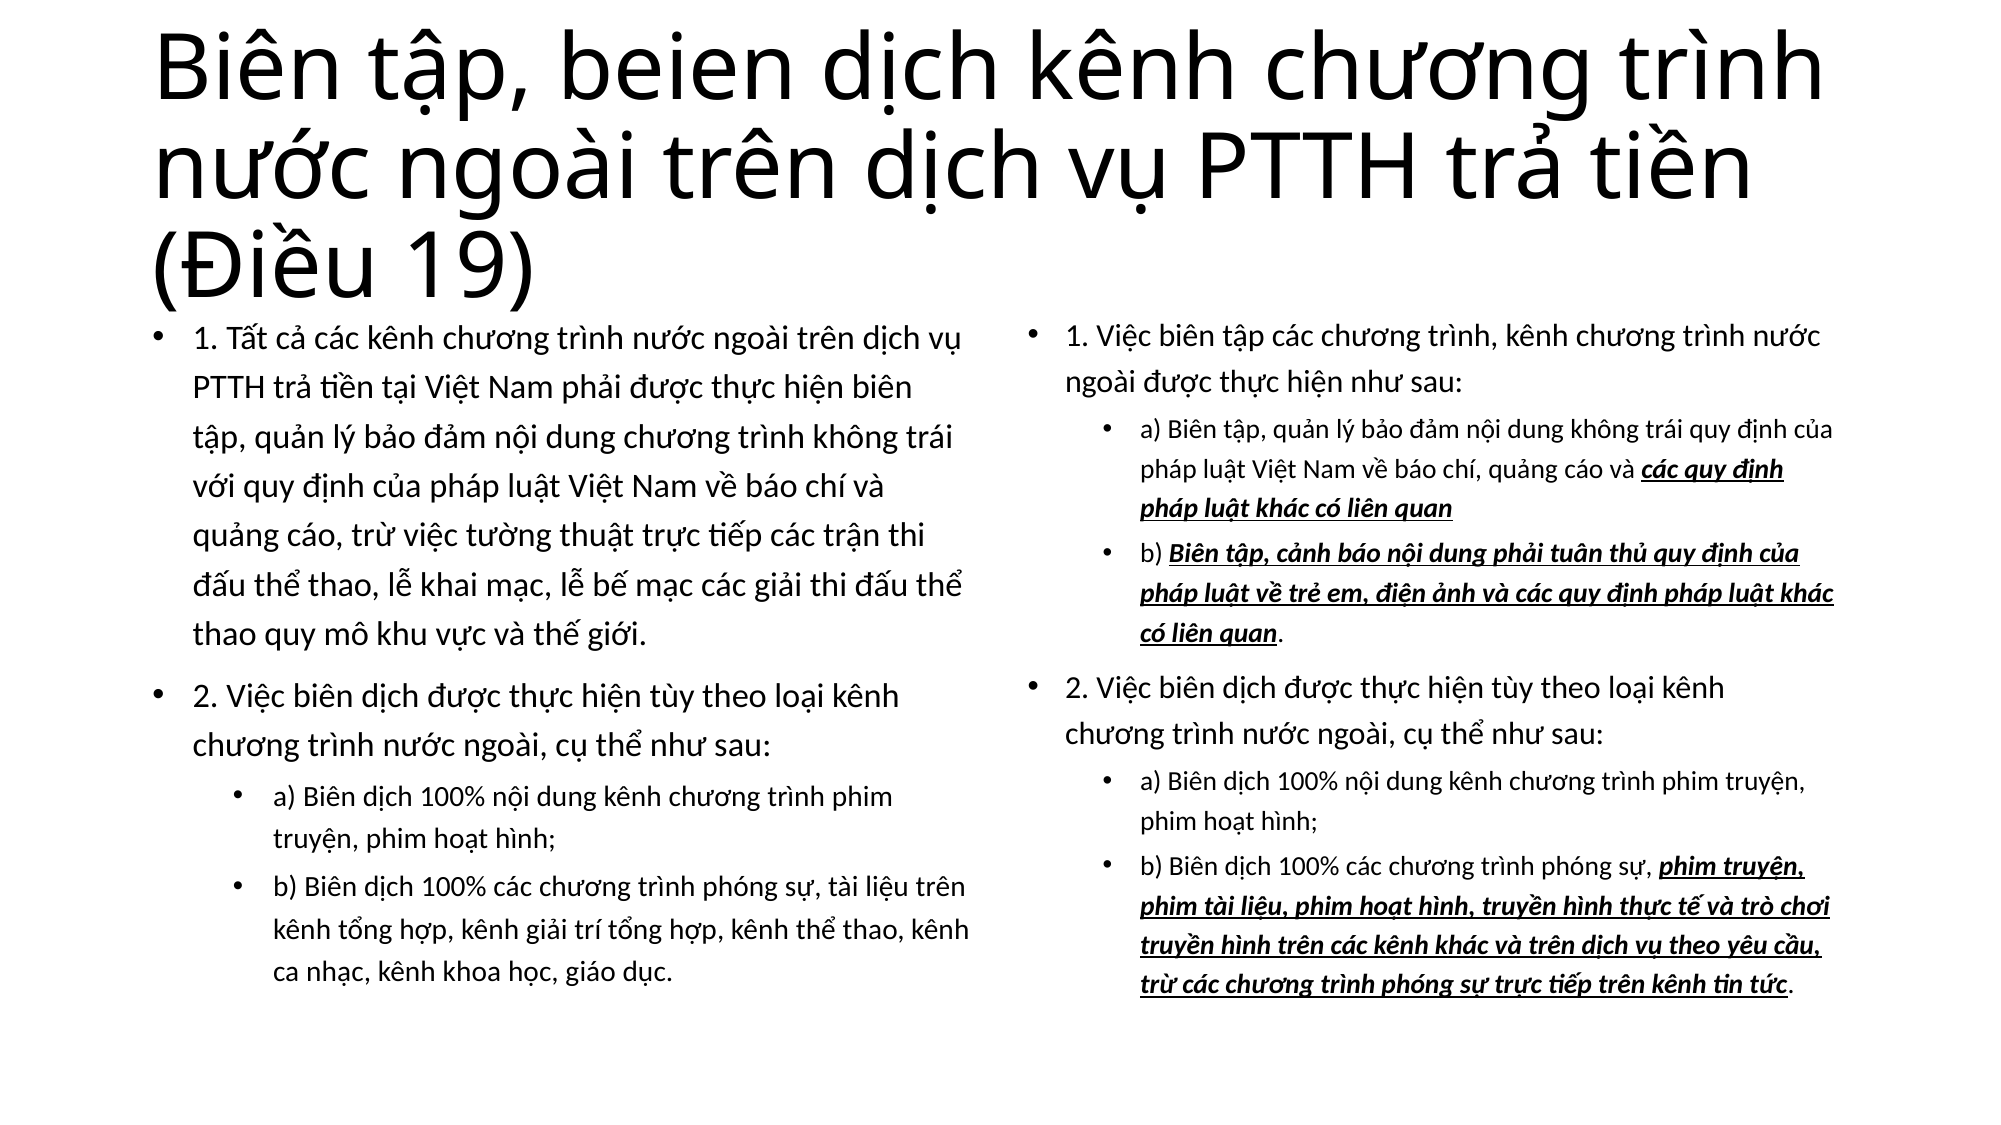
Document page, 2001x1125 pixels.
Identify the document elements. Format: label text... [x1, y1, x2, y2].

list 1. Việc biên tập các chương trình, kênh chương trình nước ngoài được thực hiện như sau: a) Biên tập, quản lý bảo đảm nội dung không trái quy định của pháp luật Việt Nam về báo chí, quảng cáo và các quy định pháp luật khác có liên quan b) Biên tập, cảnh báo nội dung phải tuân thủ quy định của pháp luật về trẻ em, điện ảnh và các quy định pháp luật khác có liên quan. 2. Việc biên dịch được thực hiện tùy theo loại kênh chương trình nước ngoài, cụ thể như sau: a) Biên dịch 100% nội dung kênh chương trình phim truyện, phim hoạt hình; b) Biên dịch 100% các chương trình phóng sự, phim truyện, phim tài liệu, phim hoạt hình, truyền hình thực tế và trò chơi truyền hình trên các kênh khác và trên dịch vụ theo yêu cầu, trừ các chương trình phóng sự trực tiếp trên kênh tin tức. [1012, 299, 1863, 1014]
list 1. Tất cả các kênh chương trình nước ngoài trên dịch vụ PTTH trả tiền tại Việt Nam phải được thực hiện biên tập, quản lý bảo đảm nội dung chương trình không trái với quy định của pháp luật Việt Nam về báo chí và quảng cáo, trừ việc tường thuật trực tiếp các trận thi đấu thể thao, lễ khai mạc, lễ bế mạc các giải thi đấu thể thao quy mô khu vực và thế giới. 2. Việc biên dịch được thực hiện tùy theo loại kênh chương trình nước ngoài, cụ thể như sau: a) Biên dịch 100% nội dung kênh chương trình phim truyện, phim hoạt hình; b) Biên dịch 100% các chương trình phóng sự, tài liệu trên kênh tổng hợp, kênh giải trí tổng hợp, kênh thể thao, kênh ca nhạc, kênh khoa học, giáo dục. [137, 299, 988, 1014]
title Biên tập, beien dịch kênh chương trình nước ngoài trên dịch vụ PTTH trả tiền (Điều 19) [137, 59, 1863, 278]
